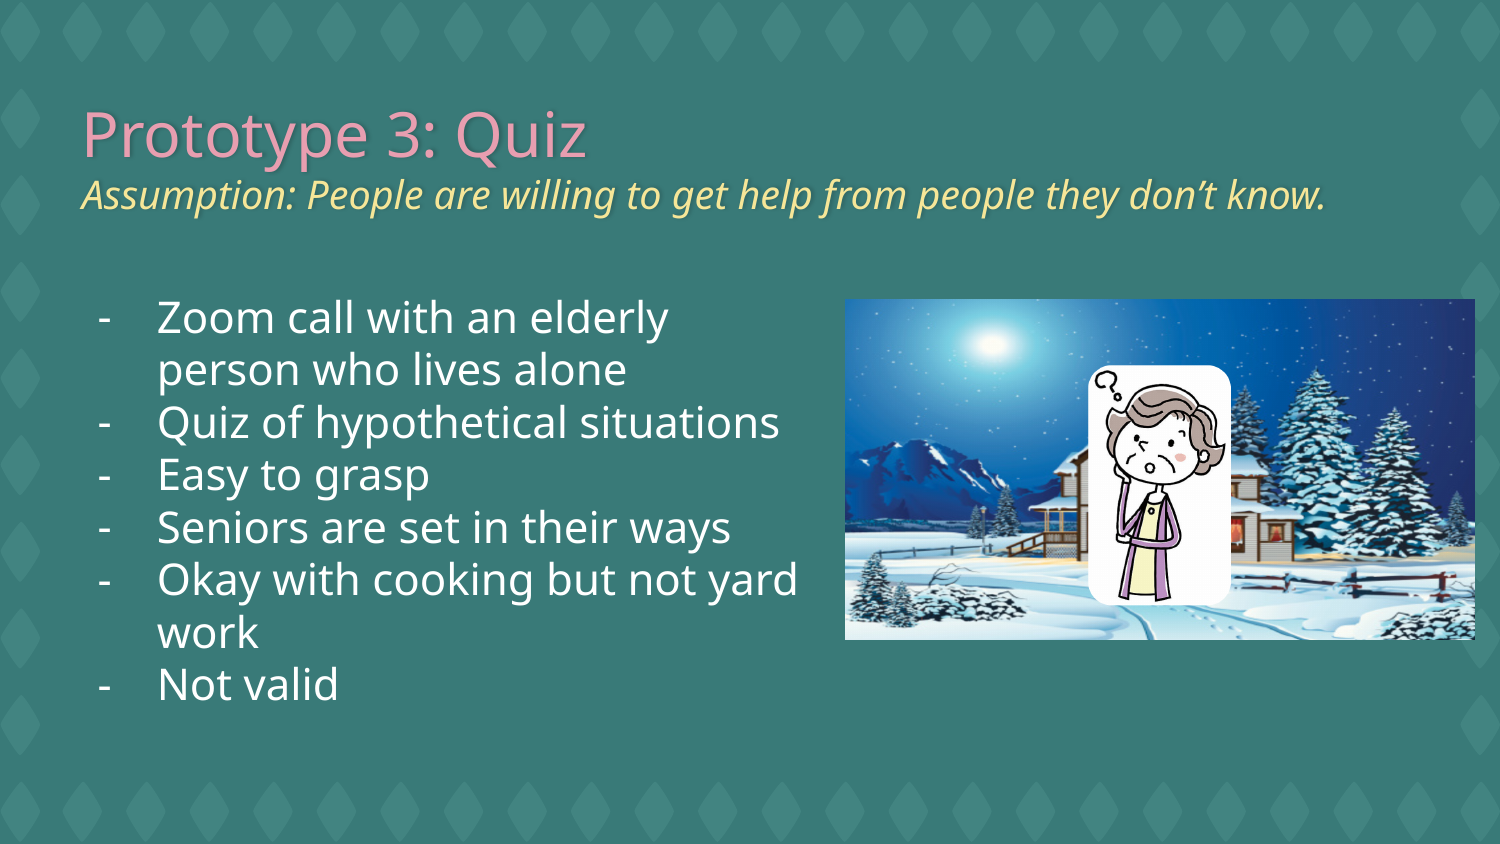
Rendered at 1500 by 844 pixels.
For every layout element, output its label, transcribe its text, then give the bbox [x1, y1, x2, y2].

picture [845, 299, 1476, 640]
list Zoom call with an elderly person who lives alone Quiz of hypothetical situations Easy to grasp Seniors are set in their ways Okay with cooking but not yard work Not valid [66, 274, 821, 733]
title Prototype 3: Quiz Assumption: People are willing to get help from people they don’t know. [66, 79, 1427, 275]
